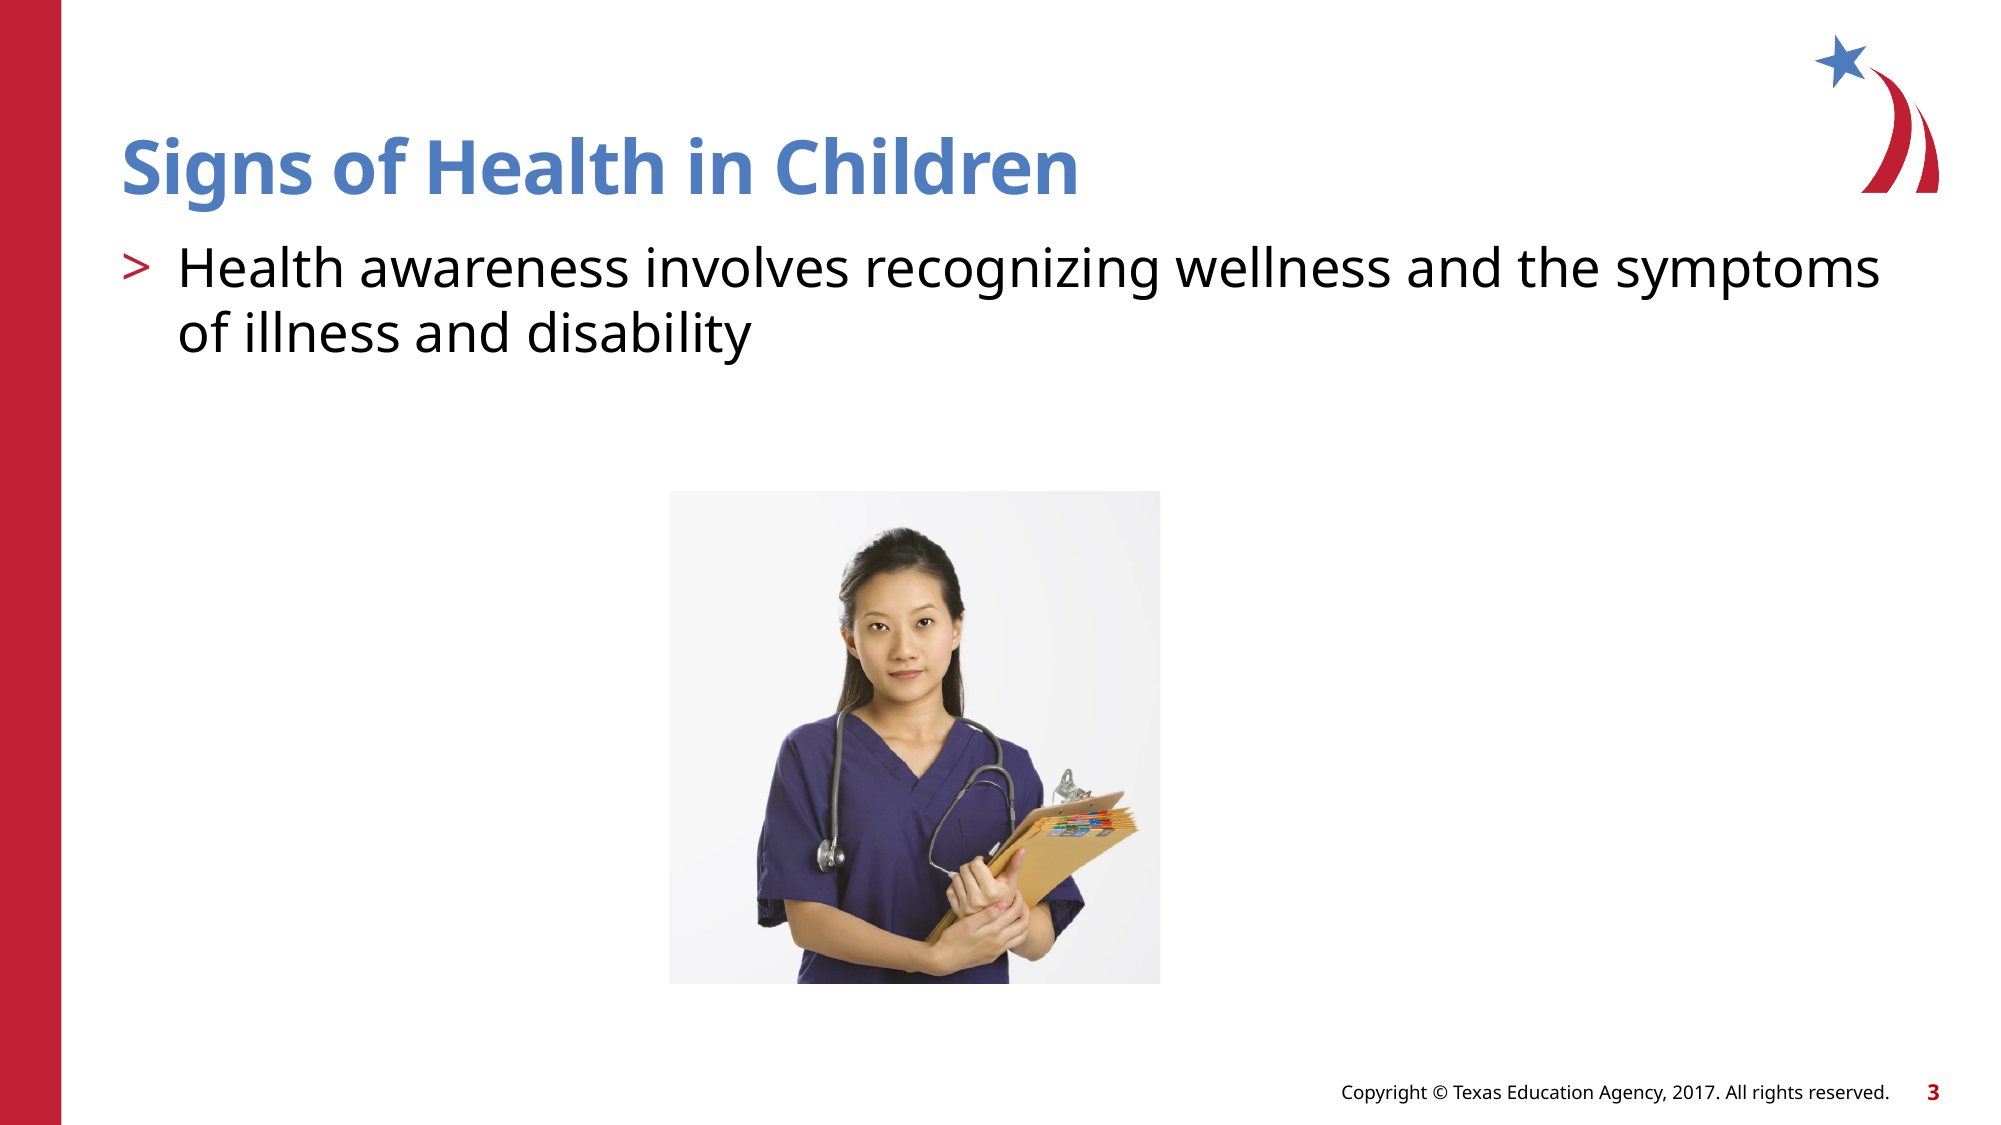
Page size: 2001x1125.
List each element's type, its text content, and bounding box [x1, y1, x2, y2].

title Signs of Health in Children [121, 66, 1772, 211]
picture [669, 491, 1161, 984]
picture [1814, 34, 1939, 193]
list Health awareness involves recognizing wellness and the symptoms of illness and disability [121, 233, 1884, 1010]
